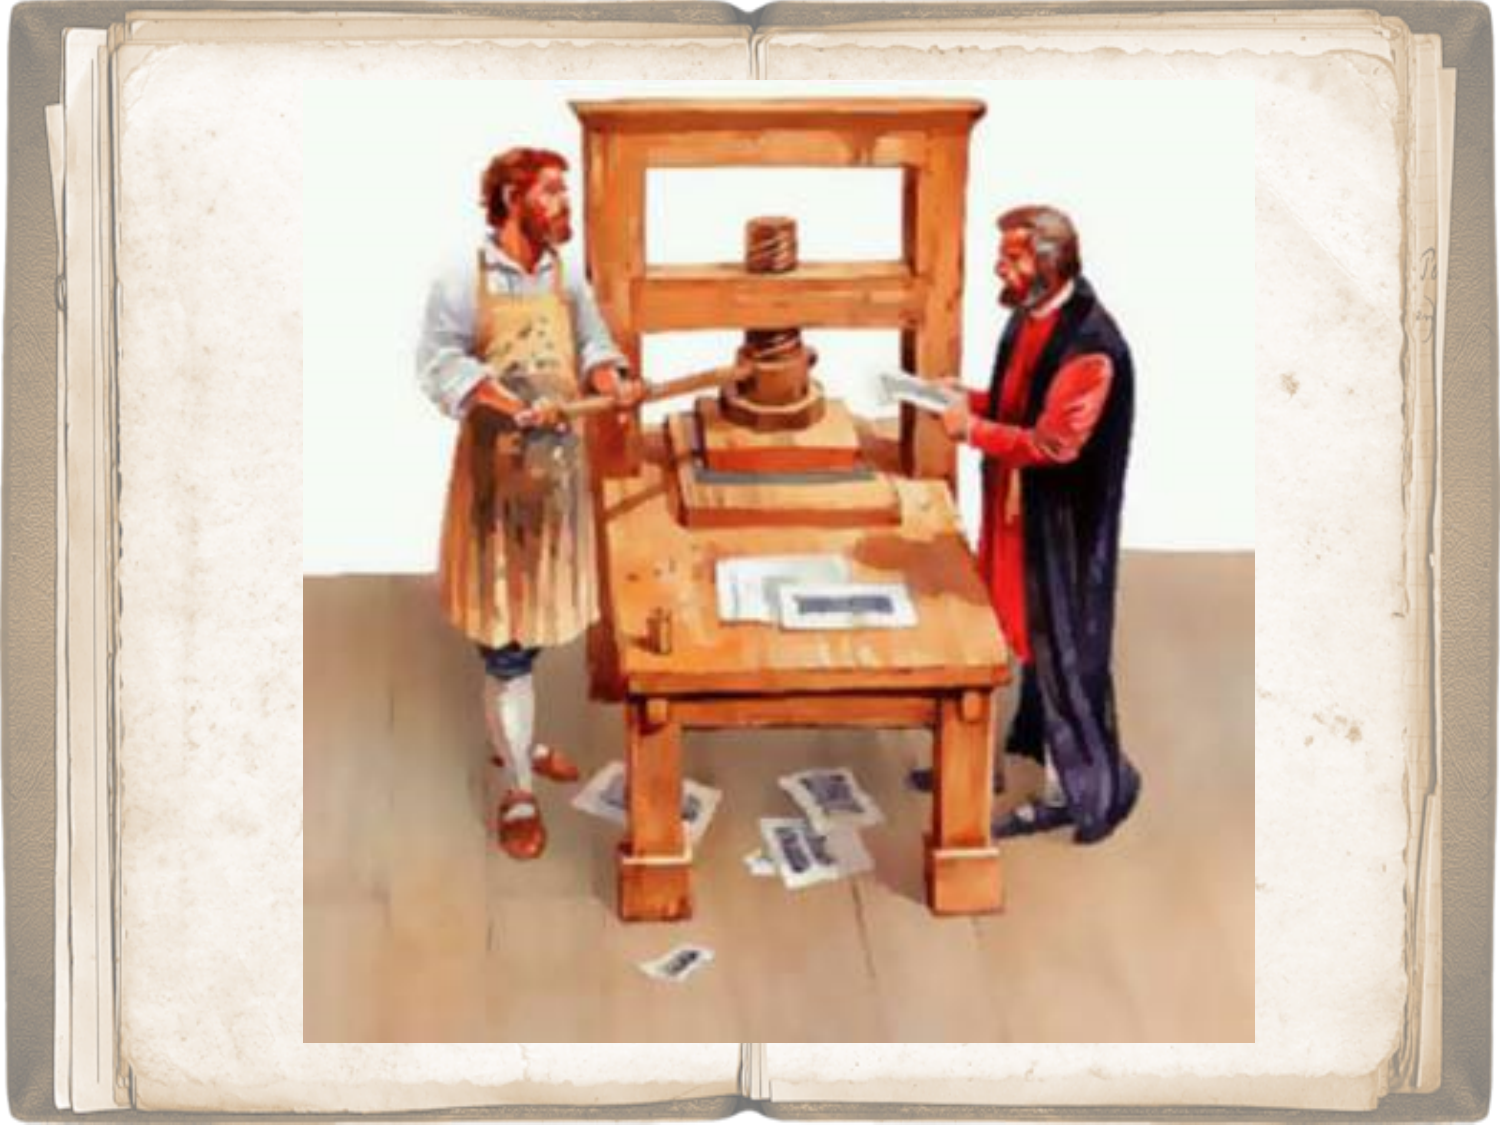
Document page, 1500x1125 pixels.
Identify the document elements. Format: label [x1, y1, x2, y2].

picture [303, 80, 1255, 1044]
